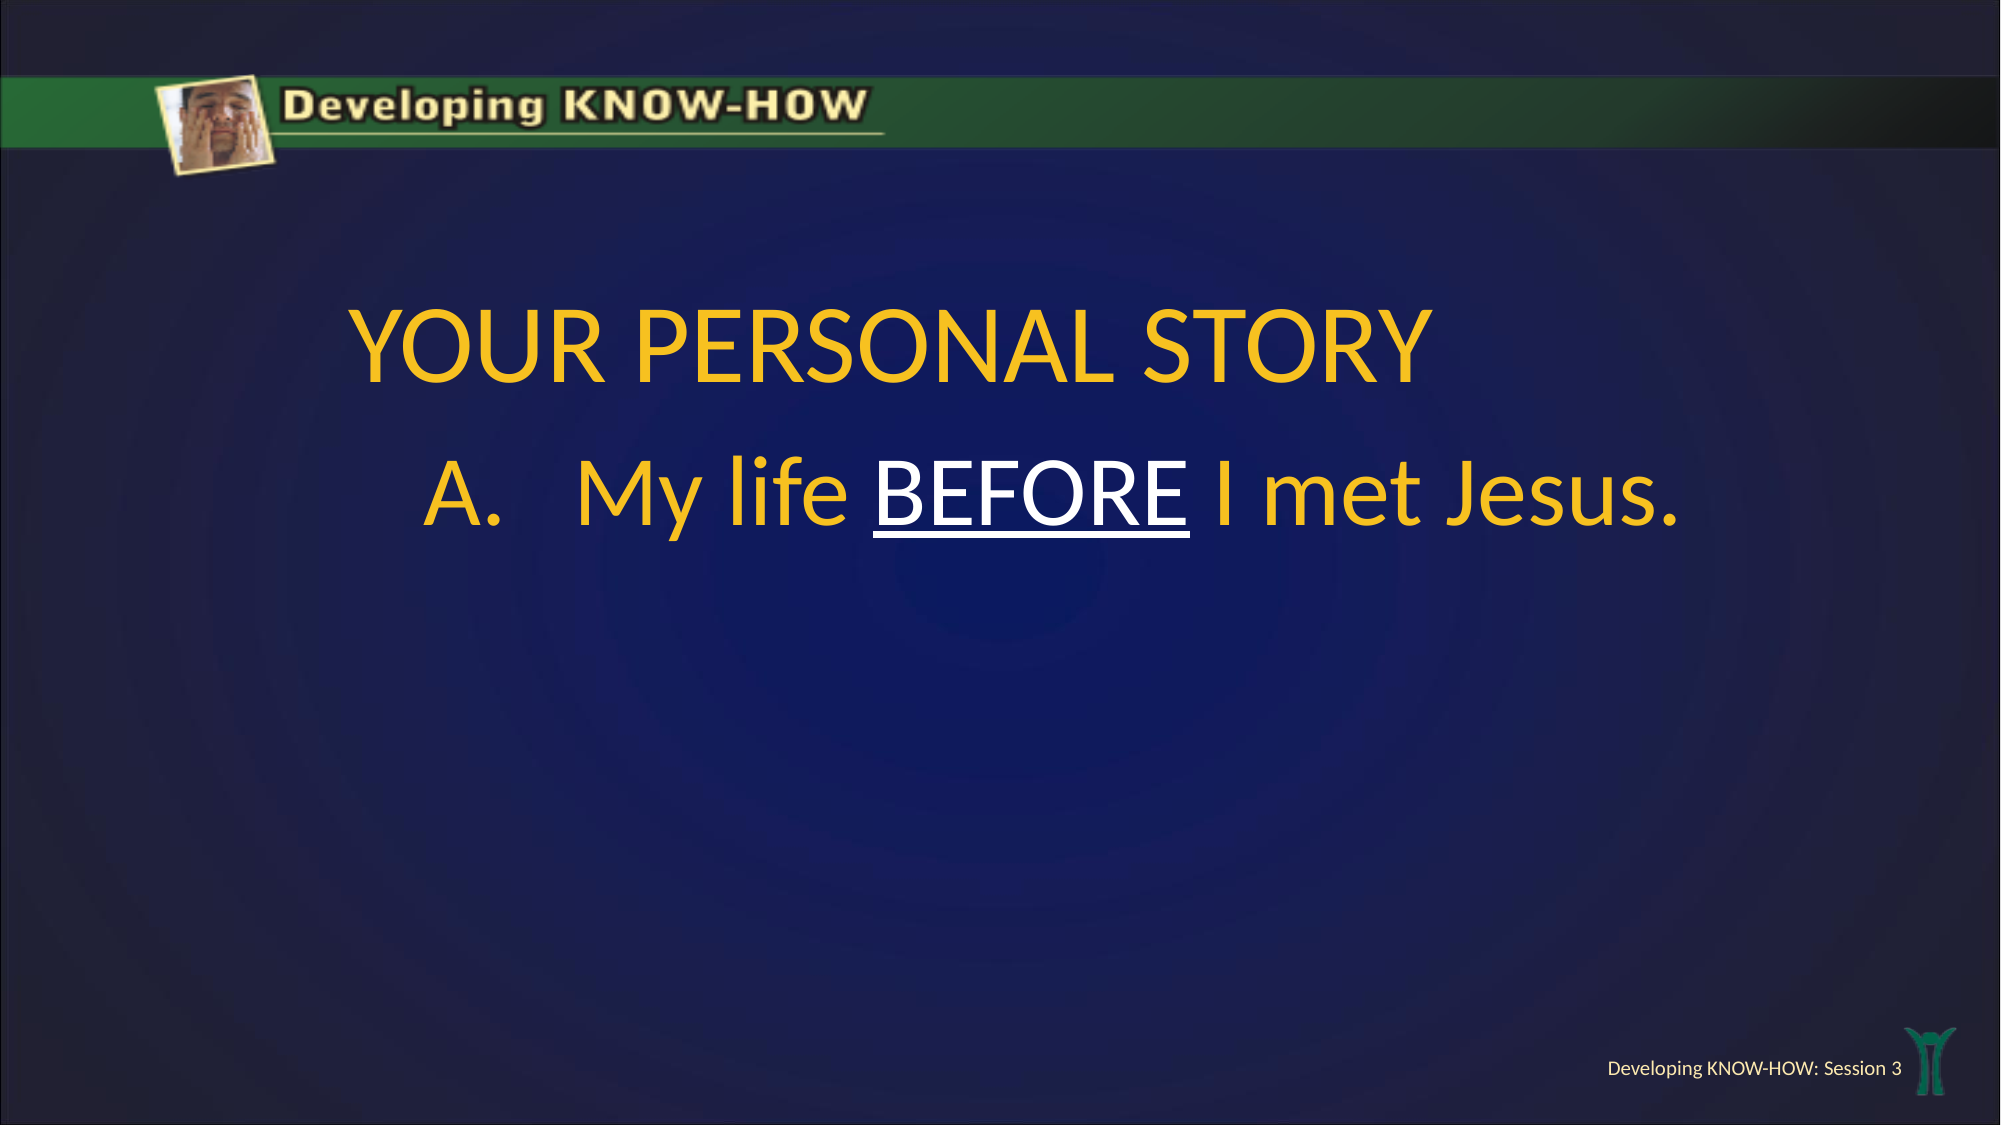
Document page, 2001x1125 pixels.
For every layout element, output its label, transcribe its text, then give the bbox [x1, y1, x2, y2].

list YOUR PERSONAL STORY My life BEFORE I met Jesus. [333, 262, 1917, 1050]
picture [0, 0, 2001, 1125]
